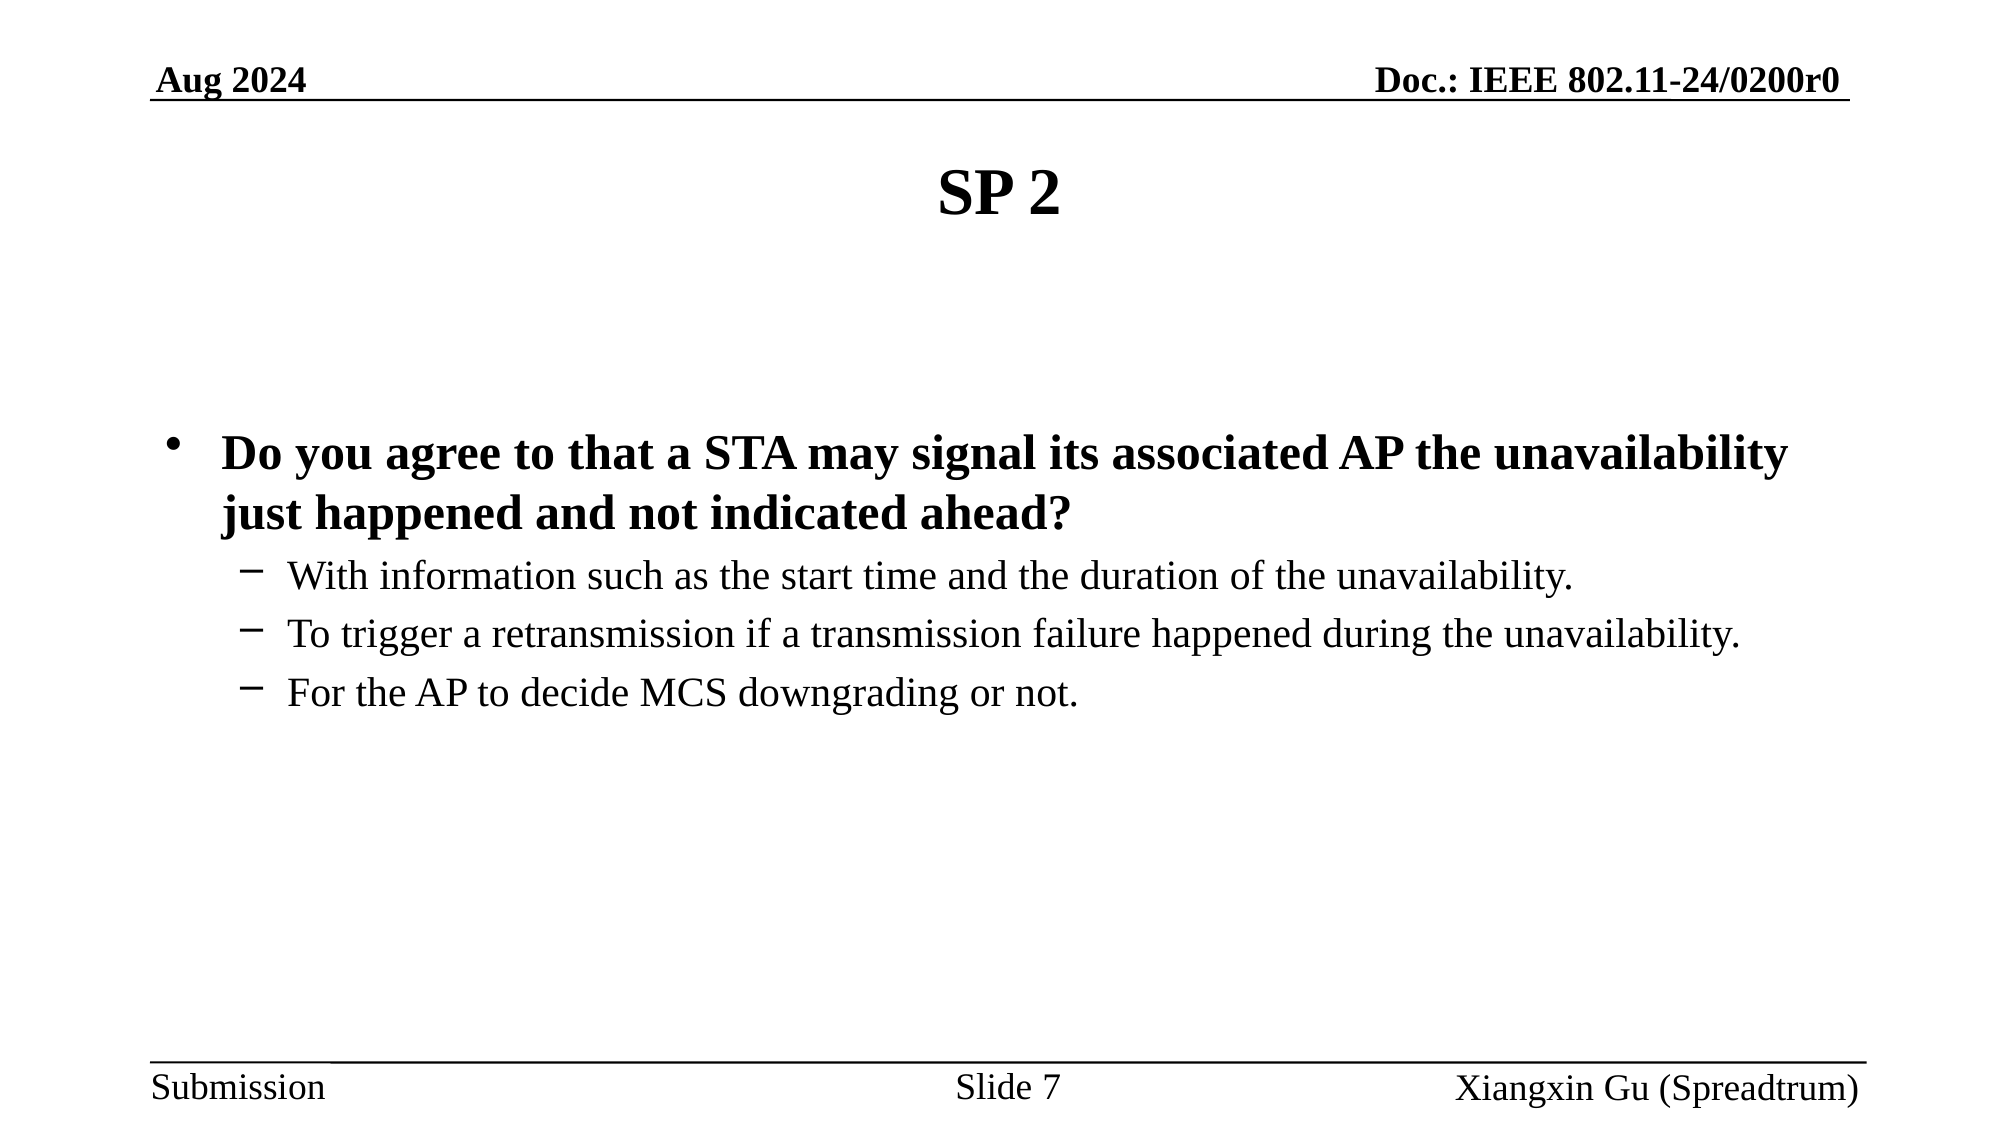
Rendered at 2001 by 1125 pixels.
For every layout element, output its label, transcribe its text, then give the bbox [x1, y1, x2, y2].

list Do you agree to that a STA may signal its associated AP the unavailability just happened and not indicated ahead? With information such as the start time and the duration of the unavailability. To trigger a retransmission if a transmission failure happened during the unavailability. For the AP to decide MCS downgrading or not. [149, 411, 1851, 760]
slide_number Slide 7 [942, 1061, 1075, 1108]
footer Xiangxin Gu (Spreadtrum) [1451, 1062, 1860, 1109]
title SP 2 [149, 112, 1851, 263]
